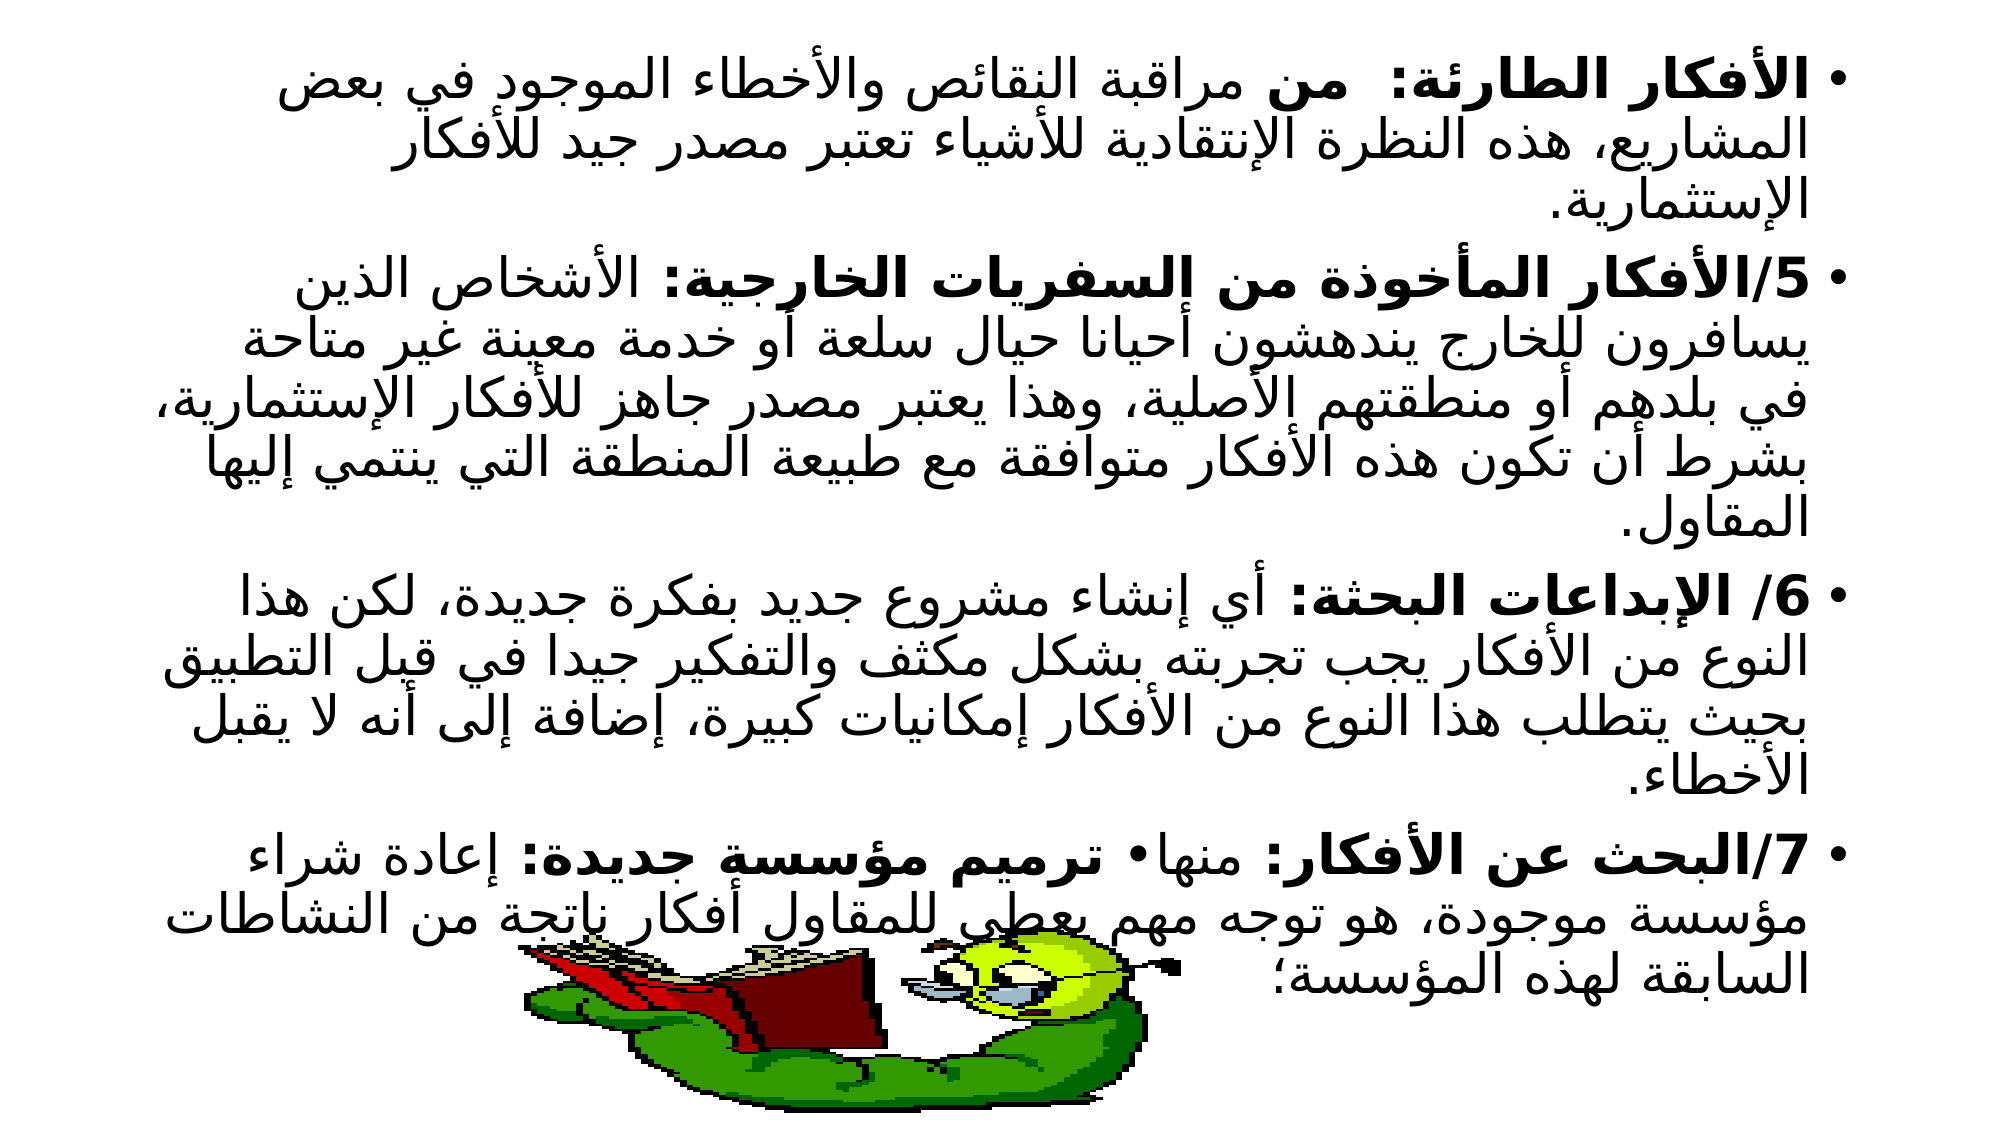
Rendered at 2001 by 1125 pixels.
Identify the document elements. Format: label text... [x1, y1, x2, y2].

picture [518, 862, 1194, 1113]
list الأفكار الطارئة: من مراقبة النقائص والأخطاء الموجود في بعض المشاريع، هذه النظرة الإنتقادية للأشياء تعتبر مصدر جيد للأفكار الإستثمارية. 5/الأفكار المأخوذة من السفريات الخارجية: الأشخاص الذين يسافرون للخارج يندهشون أحيانا حيال سلعة أو خدمة معينة غير متاحة في بلدهم أو منطقتهم الأصلية، وهذا يعتبر مصدر جاهز للأفكار الإستثمارية، بشرط أن تكون هذه الأفكار متوافقة مع طبيعة المنطقة التي ينتمي إليها المقاول. 6/ الإبداعات البحثة: أي إنشاء مشروع جديد بفكرة جديدة، لكن هذا النوع من الأفكار يجب تجربته بشكل مكثف والتفكير جيدا في قبل التطبيق بحيث يتطلب هذا النوع من الأفكار إمكانيات كبيرة، إضافة إلى أنه لا يقبل الأخطاء. 7/البحث عن الأفكار: منها• ترميم مؤسسة جديدة: إعادة شراء مؤسسة موجودة، هو توجه مهم يعطي للمقاول أفكار ناتجة من النشاطات السابقة لهذه المؤسسة؛ [137, 43, 1863, 1014]
